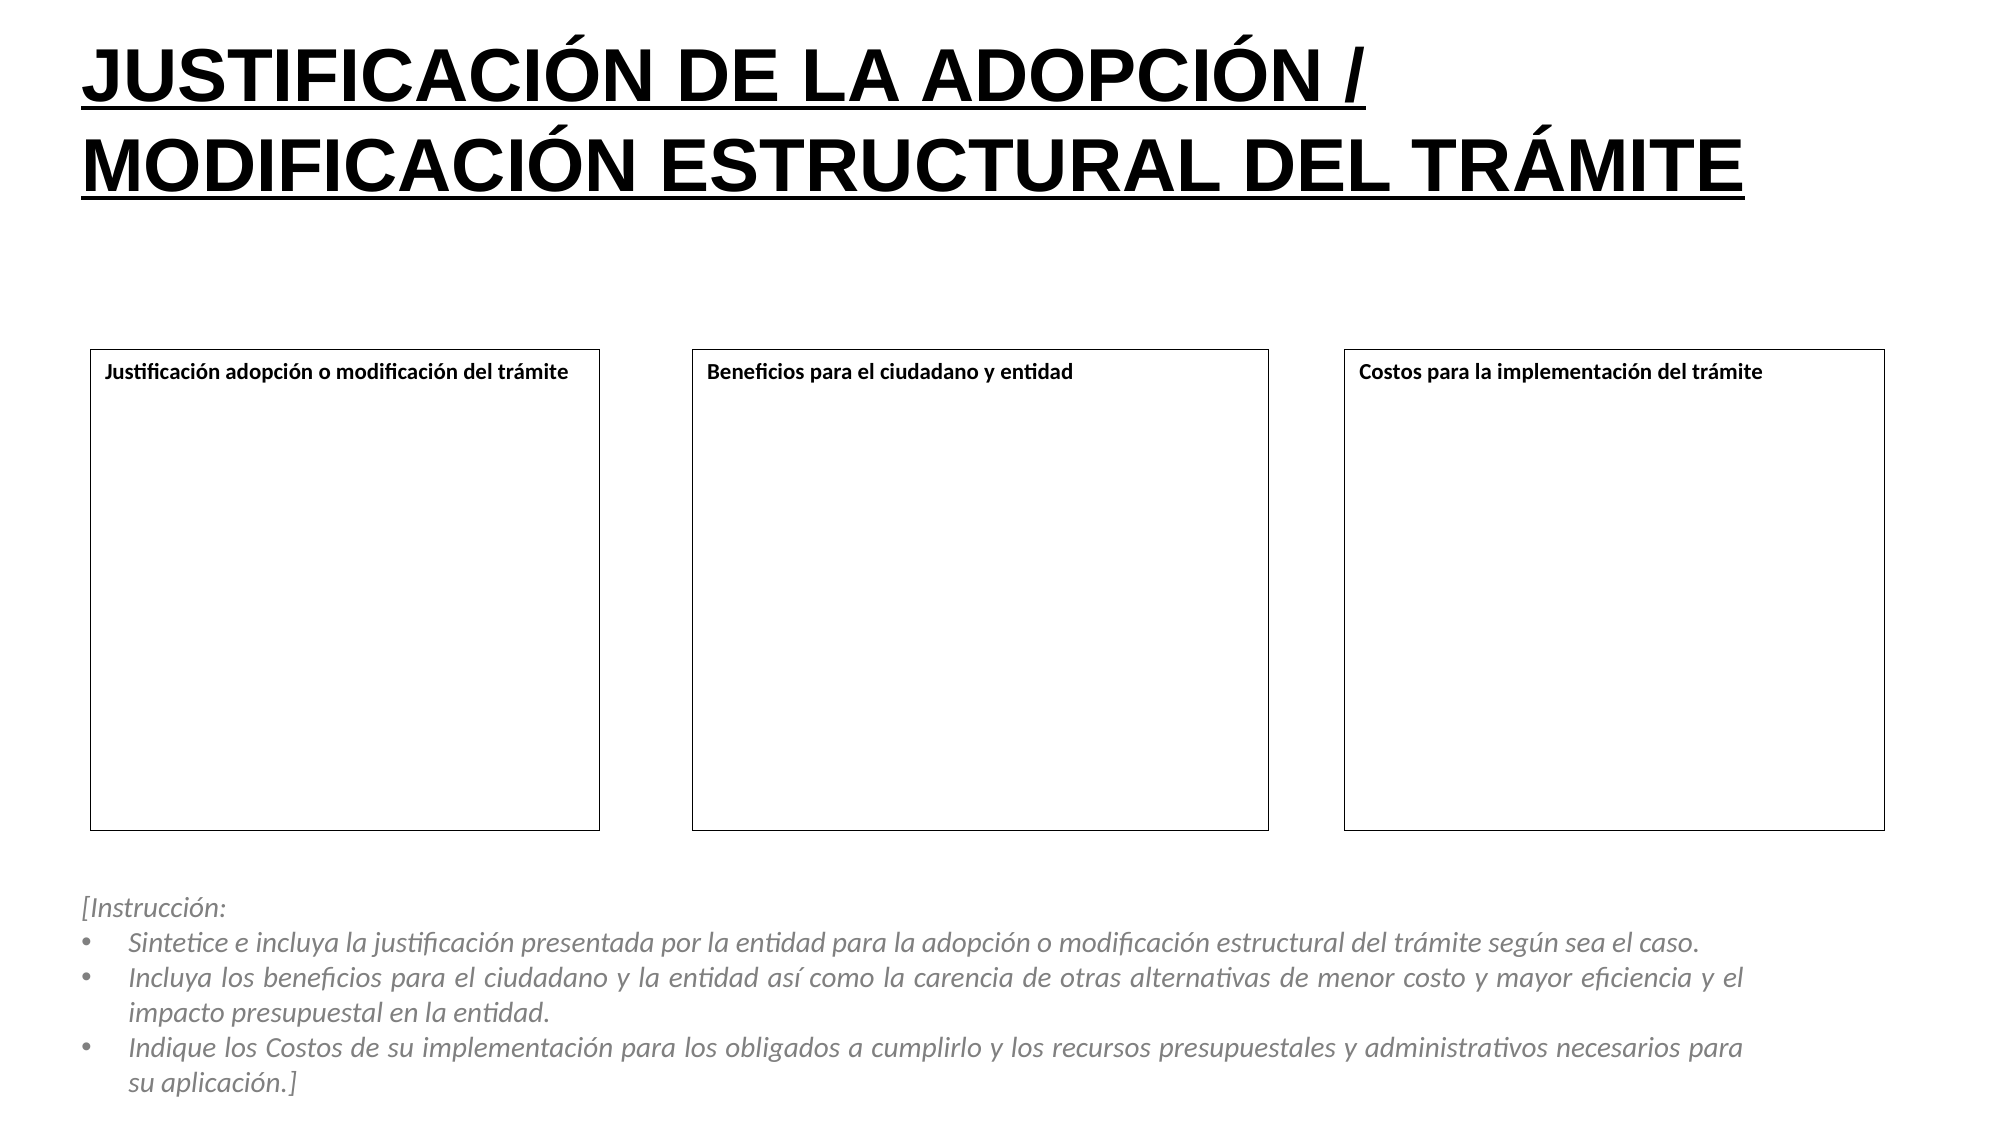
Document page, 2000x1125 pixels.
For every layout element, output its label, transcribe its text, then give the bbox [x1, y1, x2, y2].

text_box [Instrucción: Sintetice e incluya la justificación presentada por la entidad para la adopción o modificación estructural del trámite según sea el caso. Incluya los beneficios para el ciudadano y la entidad así como la carencia de otras alternativas de menor costo y mayor eficiencia y el impacto presupuestal en la entidad. Indique los Costos de su implementación para los obligados a cumplirlo y los recursos presupuestales y administrativos necesarios para su aplicación.] [66, 881, 1761, 1106]
text_box JUSTIFICACIÓN DE LA ADOPCIÓN /MODIFICACIÓN ESTRUCTURAL DEL TRÁMITE [66, 19, 1763, 214]
text_box Justificación adopción o modificación del trámite [90, 349, 600, 831]
text_box Beneficios para el ciudadano y entidad [692, 349, 1269, 831]
text_box Costos para la implementación del trámite [1344, 349, 1885, 831]
